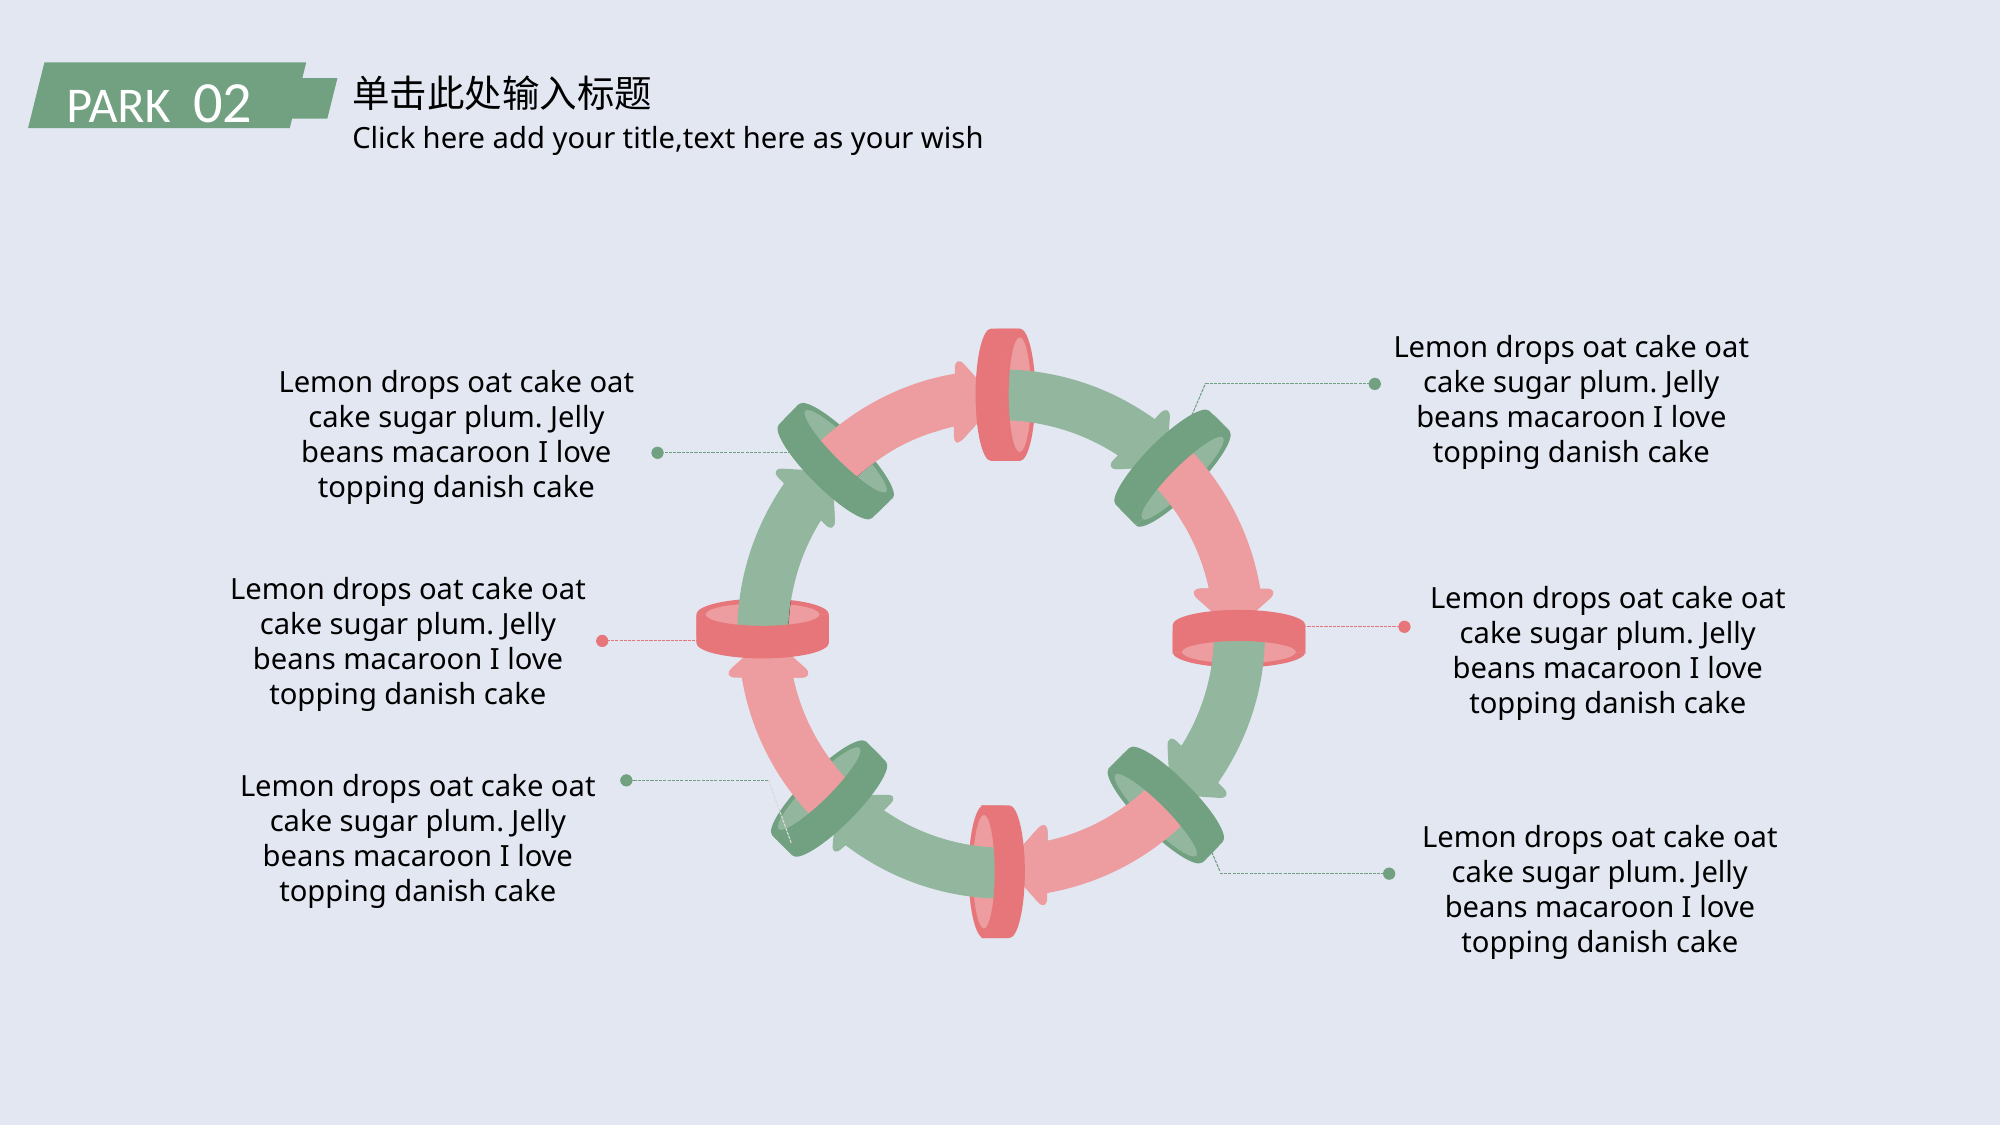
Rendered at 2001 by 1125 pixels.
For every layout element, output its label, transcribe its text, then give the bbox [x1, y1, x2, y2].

text_box Lemon drops oat cake oat cake sugar plum. Jelly beans macaroon I love topping danish cake [1416, 818, 1784, 988]
text_box Lemon drops oat cake oat cake sugar plum. Jelly beans macaroon I love topping danish cake [233, 767, 602, 937]
text_box Lemon drops oat cake oat cake sugar plum. Jelly beans macaroon I love topping danish cake [272, 363, 602, 533]
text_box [602, 328, 1405, 939]
text_box Lemon drops oat cake oat cake sugar plum. Jelly beans macaroon I love topping danish cake [1405, 328, 1756, 498]
text_box Lemon drops oat cake oat cake sugar plum. Jelly beans macaroon I love topping danish cake [1423, 579, 1792, 749]
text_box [28, 56, 1091, 163]
text_box Lemon drops oat cake oat cake sugar plum. Jelly beans macaroon I love topping danish cake [224, 570, 593, 740]
